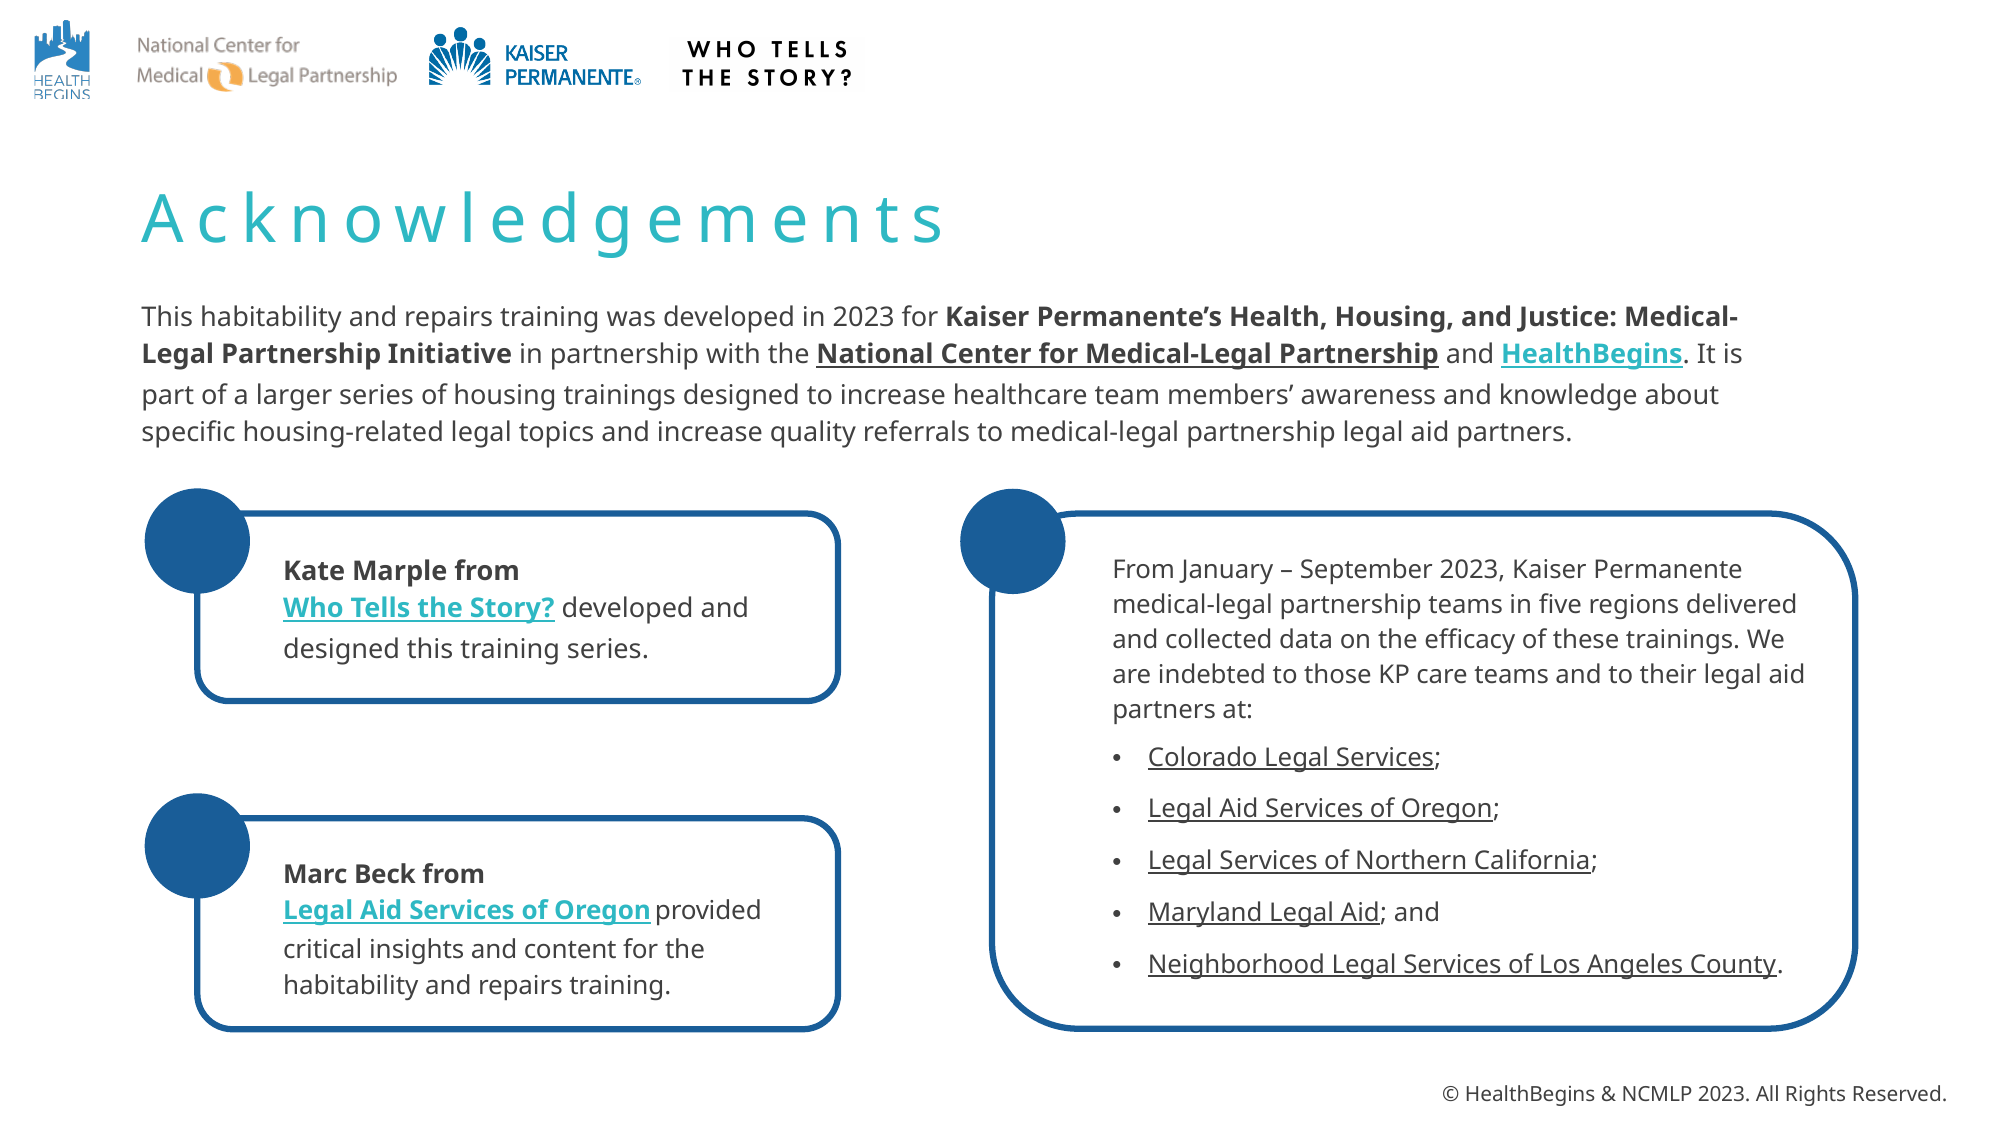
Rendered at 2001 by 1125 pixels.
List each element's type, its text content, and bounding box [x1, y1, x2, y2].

text_box [196, 512, 840, 703]
text_box From January – September 2023, Kaiser Permanente medical-legal partnership teams in five regions delivered and collected data on the efficacy of these trainings. We are indebted to those KP care teams and to their legal aid partners at: Colorado Legal Services; Legal Aid Services of Oregon; Legal Services of Northern California; Maryland Legal Aid; and Neighborhood Legal Services of Los Angeles County. [1097, 541, 1830, 994]
text_box [143, 487, 252, 595]
title Acknowledgements [126, 168, 1026, 270]
text_box [990, 512, 1857, 1030]
text_box Marc Beck from Legal Aid Services of Oregon provided critical insights and content for the habitability and repairs training. [268, 845, 791, 1019]
picture [656, 33, 865, 92]
picture [136, 34, 398, 92]
text_box Kate Marple from Who Tells the Story? developed and designed this training series. [268, 541, 791, 684]
text_box [143, 792, 252, 900]
picture [429, 27, 641, 85]
text_box [196, 817, 840, 1031]
text_box [959, 487, 1067, 596]
text_box This habitability and repairs training was developed in 2023 for Kaiser Permanente’s Health, Housing, and Justice: Medical-Legal Partnership Initiative in partnership with the National Center for Medical-Legal Partnership and HealthBegins. It is part of a larger series of housing trainings designed to increase healthcare team members’ awareness and knowledge about specific housing-related legal topics and increase quality referrals to medical-legal partnership legal aid partners. [126, 287, 1809, 489]
